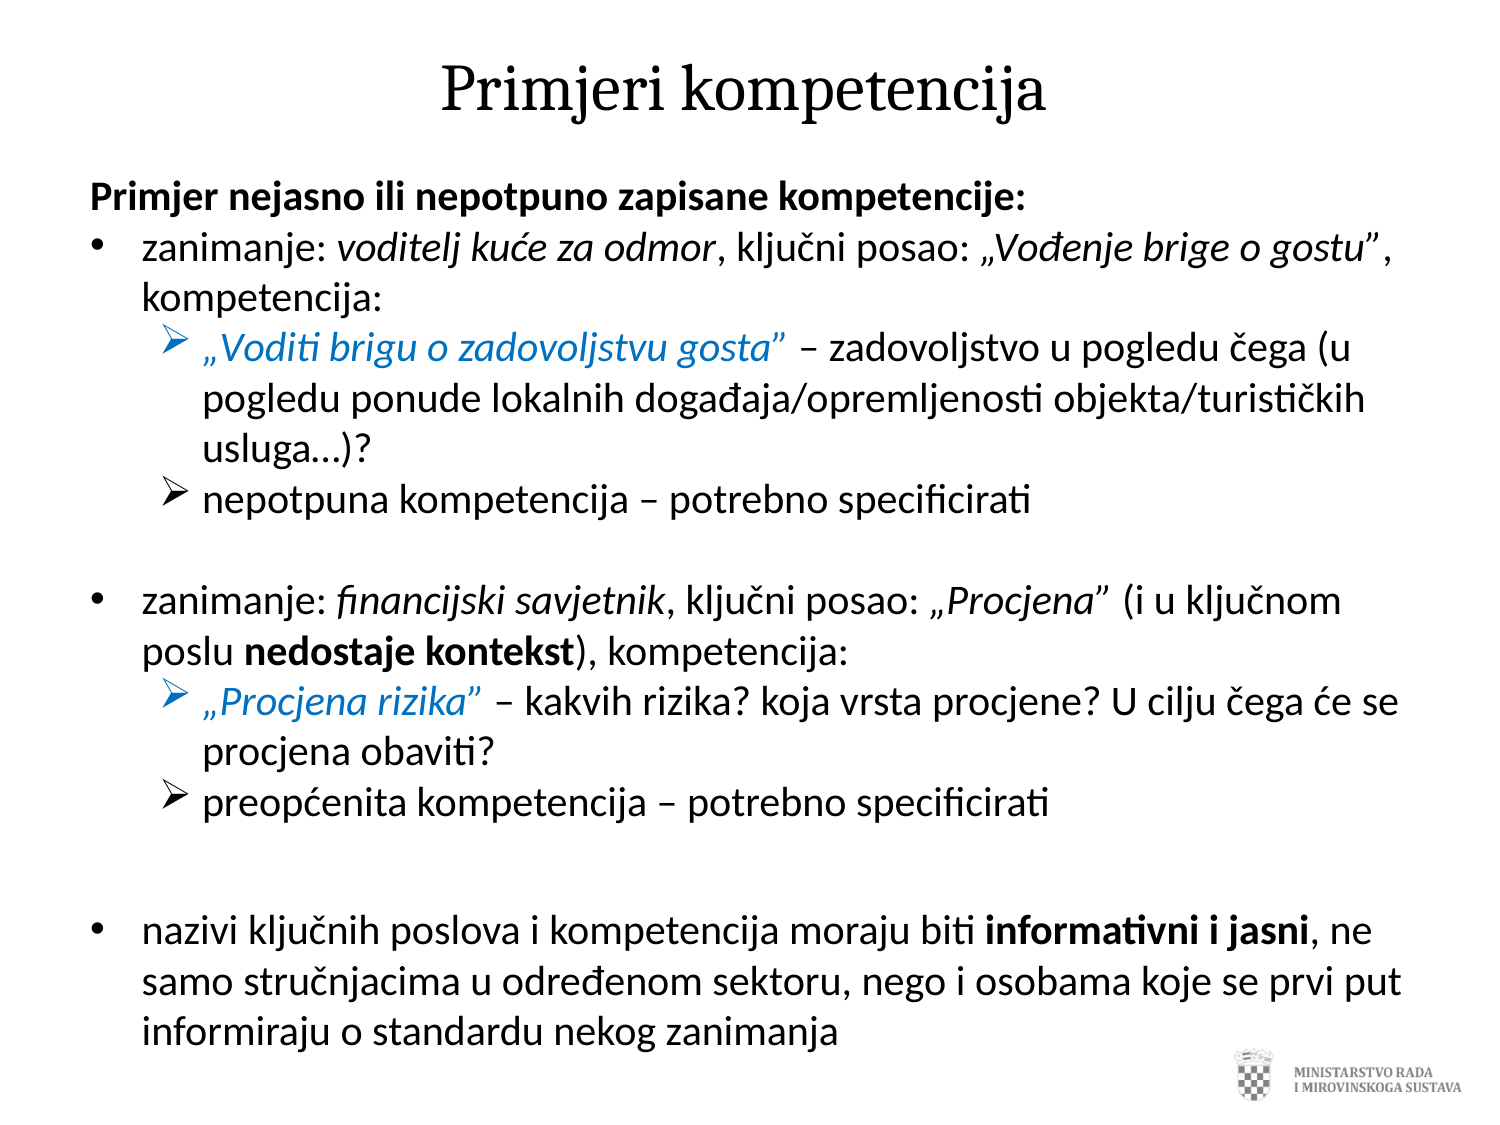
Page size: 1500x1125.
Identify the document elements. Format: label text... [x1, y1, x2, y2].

list Primjer nejasno ili nepotpuno zapisane kompetencije: zanimanje: voditelj kuće za odmor, ključni posao: „Vođenje brige o gostu”, kompetencija: „Voditi brigu o zadovoljstvu gosta” – zadovoljstvo u pogledu čega (u pogledu ponude lokalnih događaja/opremljenosti objekta/turističkih usluga…)? nepotpuna kompetencija – potrebno specificirati zanimanje: financijski savjetnik, ključni posao: „Procjena” (i u ključnom poslu nedostaje kontekst), kompetencija: „Procjena rizika” – kakvih rizika? koja vrsta procjene? U cilju čega će se procjena obaviti? preopćenita kompetencija – potrebno specificirati nazivi ključnih poslova i kompetencija moraju biti informativni i jasni, ne samo stručnjacima u određenom sektoru, nego i osobama koje se prvi put informiraju o standardu nekog zanimanja [75, 160, 1425, 1071]
title Primjeri kompetencija [41, 30, 1447, 138]
picture [1233, 1048, 1477, 1101]
